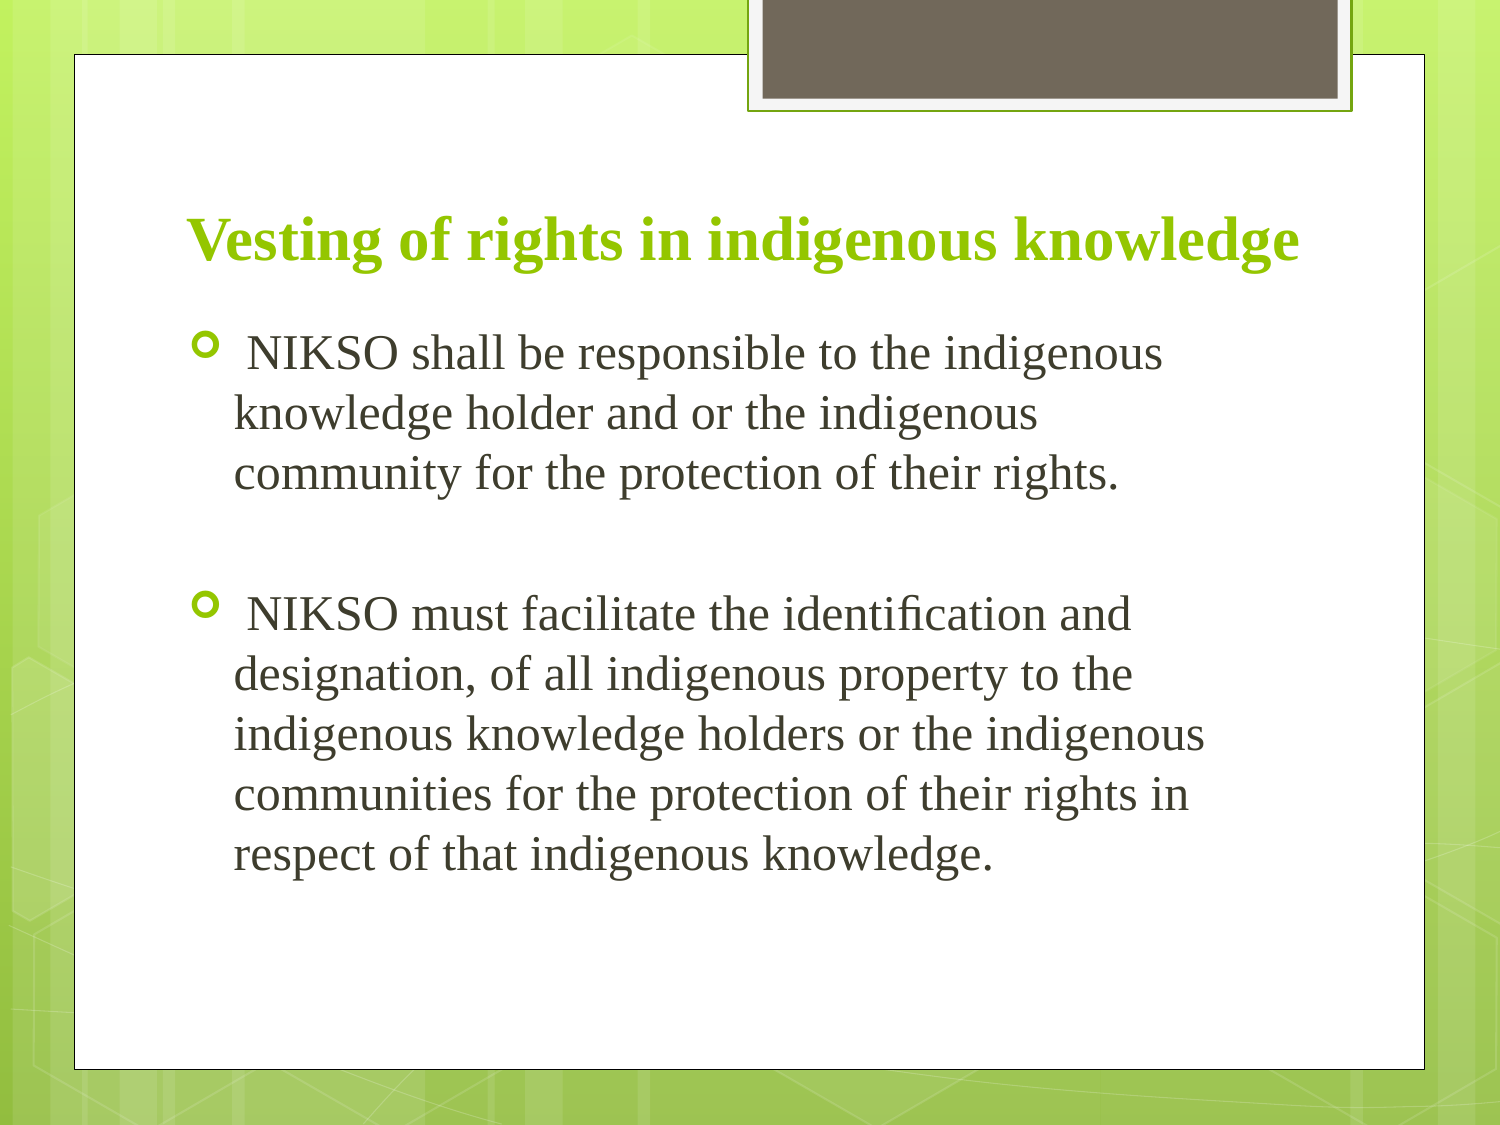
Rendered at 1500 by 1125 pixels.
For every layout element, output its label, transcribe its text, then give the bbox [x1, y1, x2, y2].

list NIKSO shall be responsible to the indigenous knowledge holder and or the indigenous community for the protection of their rights. NIKSO must facilitate the identiﬁcation and designation, of all indigenous property to the indigenous knowledge holders or the indigenous communities for the protection of their rights in respect of that indigenous knowledge. [162, 312, 1275, 889]
title Vesting of rights in indigenous knowledge [171, 168, 1324, 357]
